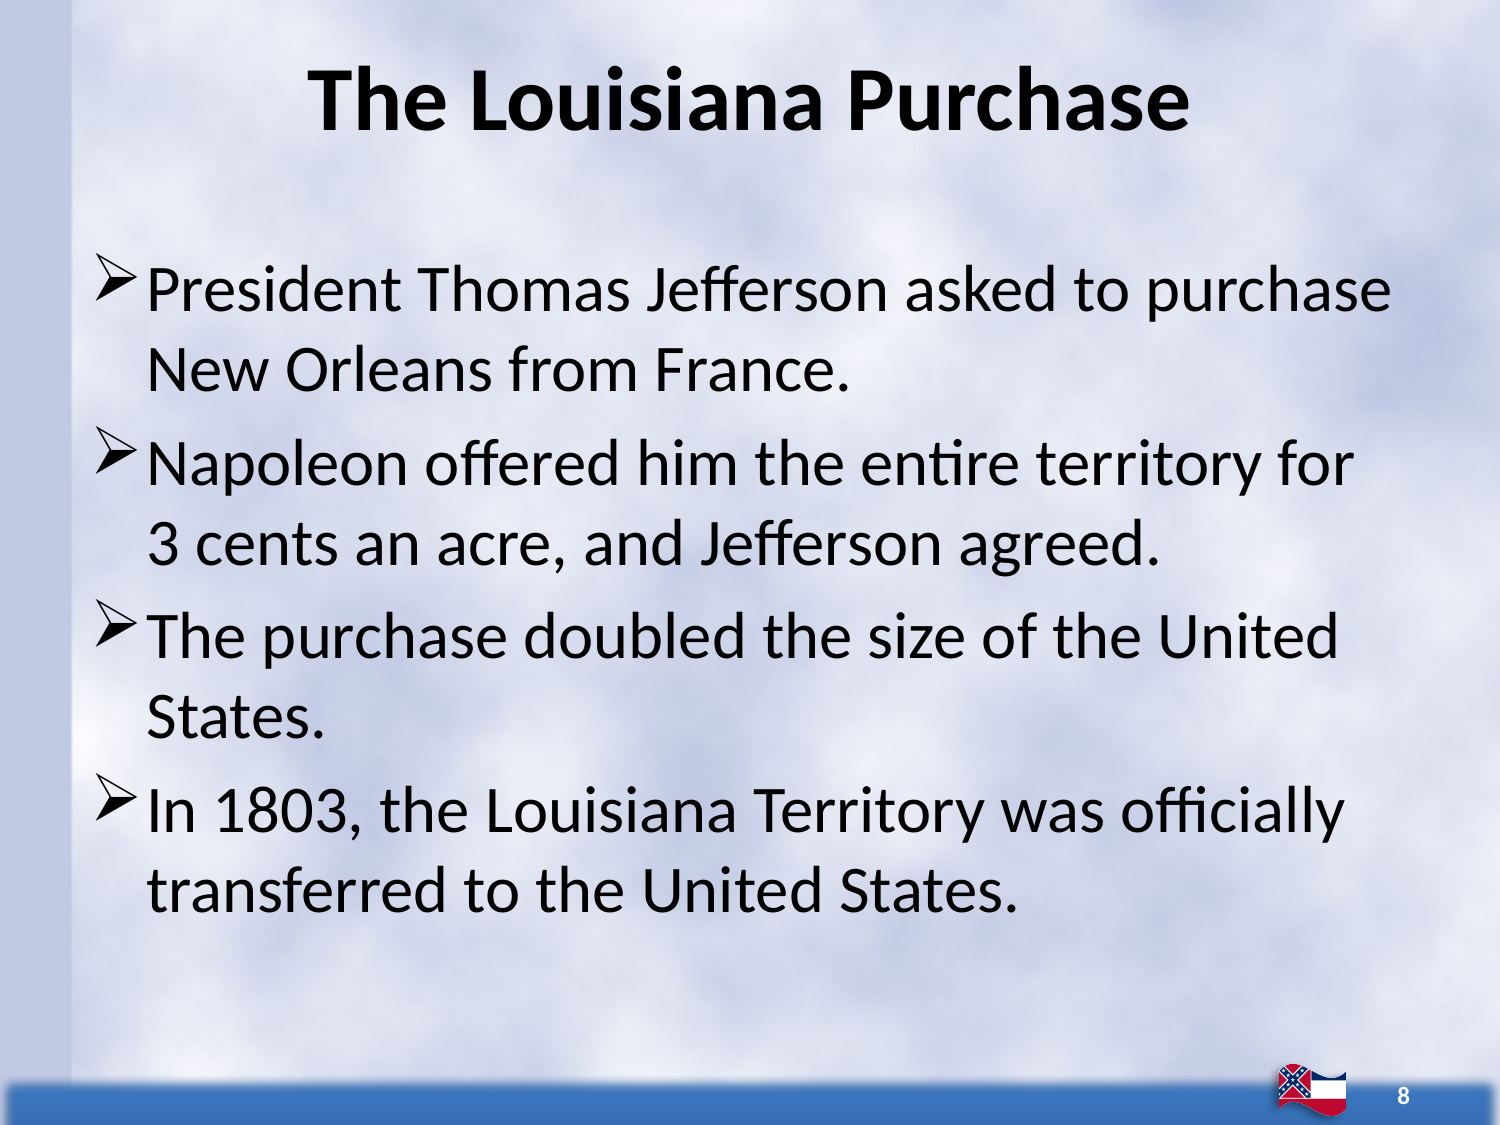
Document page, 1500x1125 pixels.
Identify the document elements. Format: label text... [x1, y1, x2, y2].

title The Louisiana Purchase [75, 0, 1425, 188]
picture [0, 0, 1500, 1125]
list President Thomas Jefferson asked to purchase New Orleans from France. Napoleon offered him the entire territory for 3 cents an acre, and Jefferson agreed. The purchase doubled the size of the United States. In 1803, the Louisiana Territory was officially transferred to the United States. [75, 237, 1413, 975]
